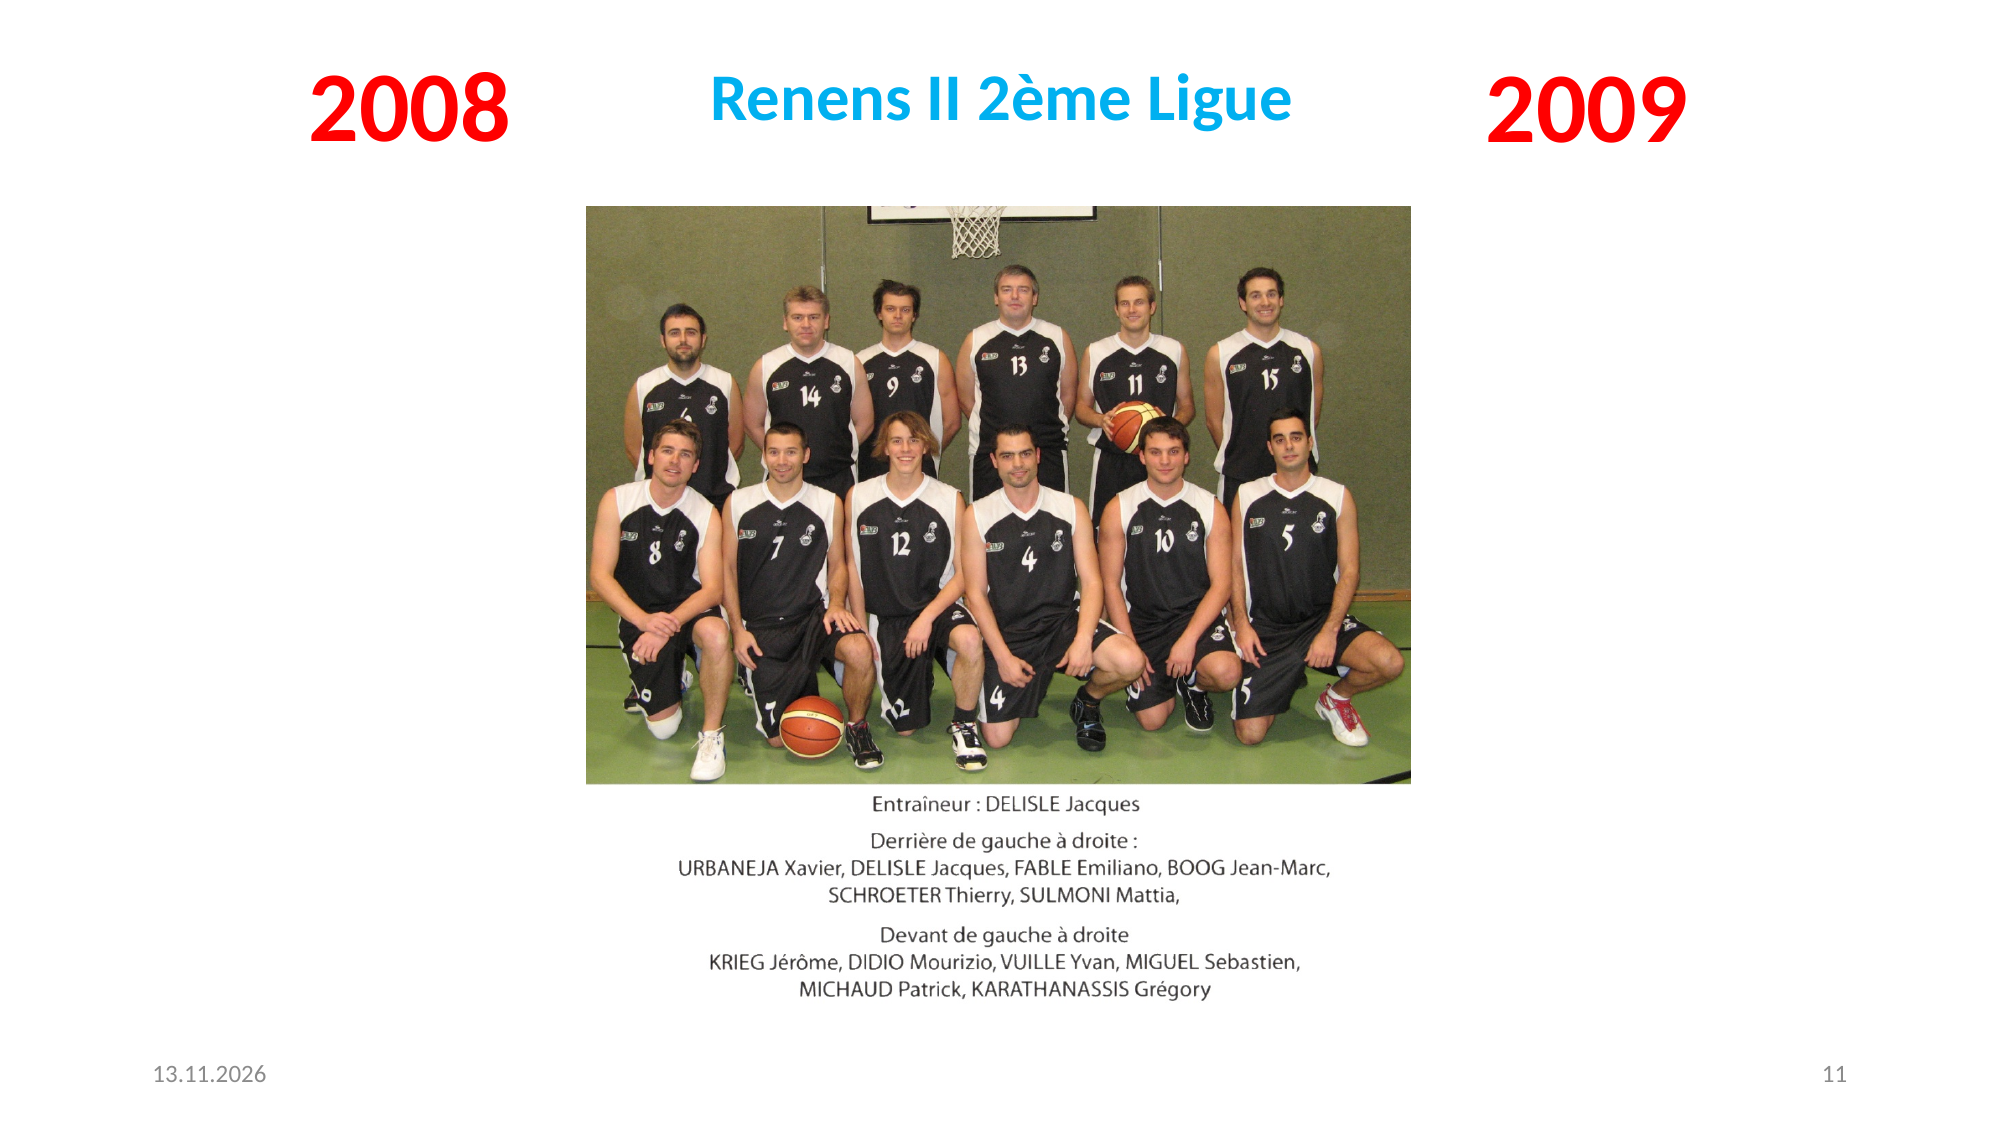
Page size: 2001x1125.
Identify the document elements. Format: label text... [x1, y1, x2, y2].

text_box 2008 [293, 34, 542, 169]
picture [586, 206, 1411, 1016]
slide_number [137, 1042, 588, 1103]
slide_number 11 [1412, 1042, 1863, 1103]
text_box Renens II 2ème Ligue [326, 0, 1677, 188]
text_box 2009 [1470, 34, 1719, 170]
